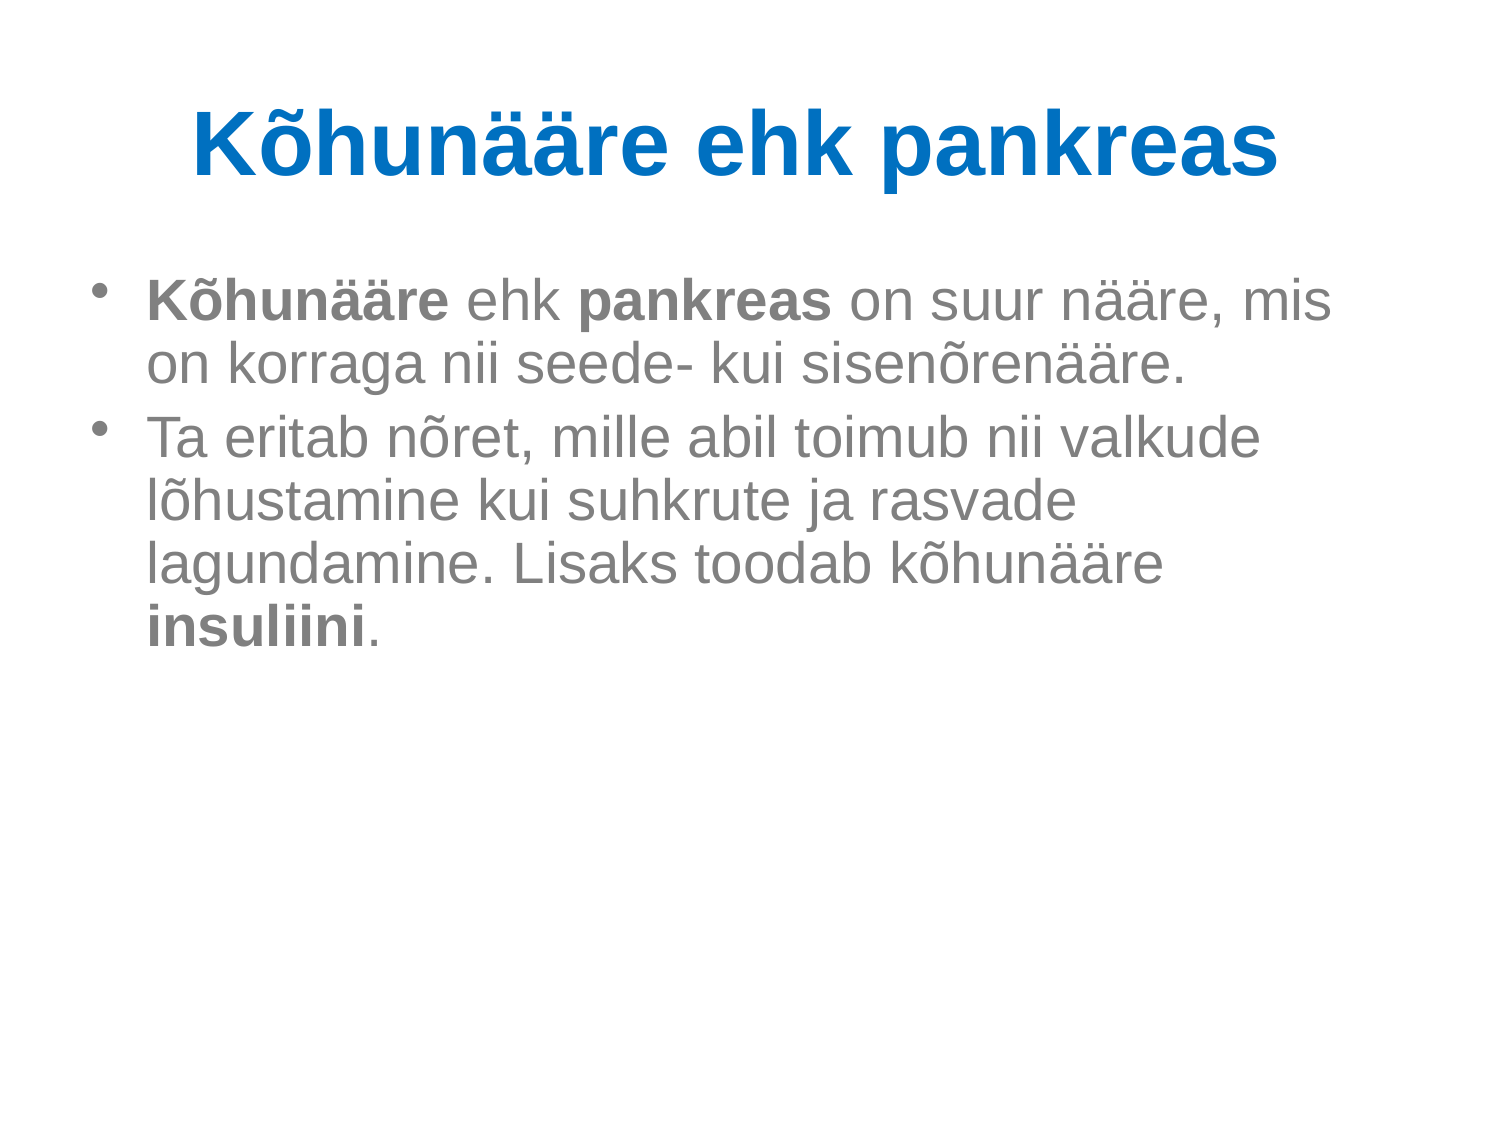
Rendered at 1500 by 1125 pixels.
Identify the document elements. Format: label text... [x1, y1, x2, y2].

title Kõhunääre ehk pankreas [74, 44, 1426, 233]
list Kõhunääre ehk pankreas on suur nääre, mis on korraga nii seede- kui sisenõrenääre. Ta eritab nõret, mille abil toimub nii valkude lõhustamine kui suhkrute ja rasvade lagundamine. Lisaks toodab kõhunääre insuliini. [74, 262, 1426, 1006]
